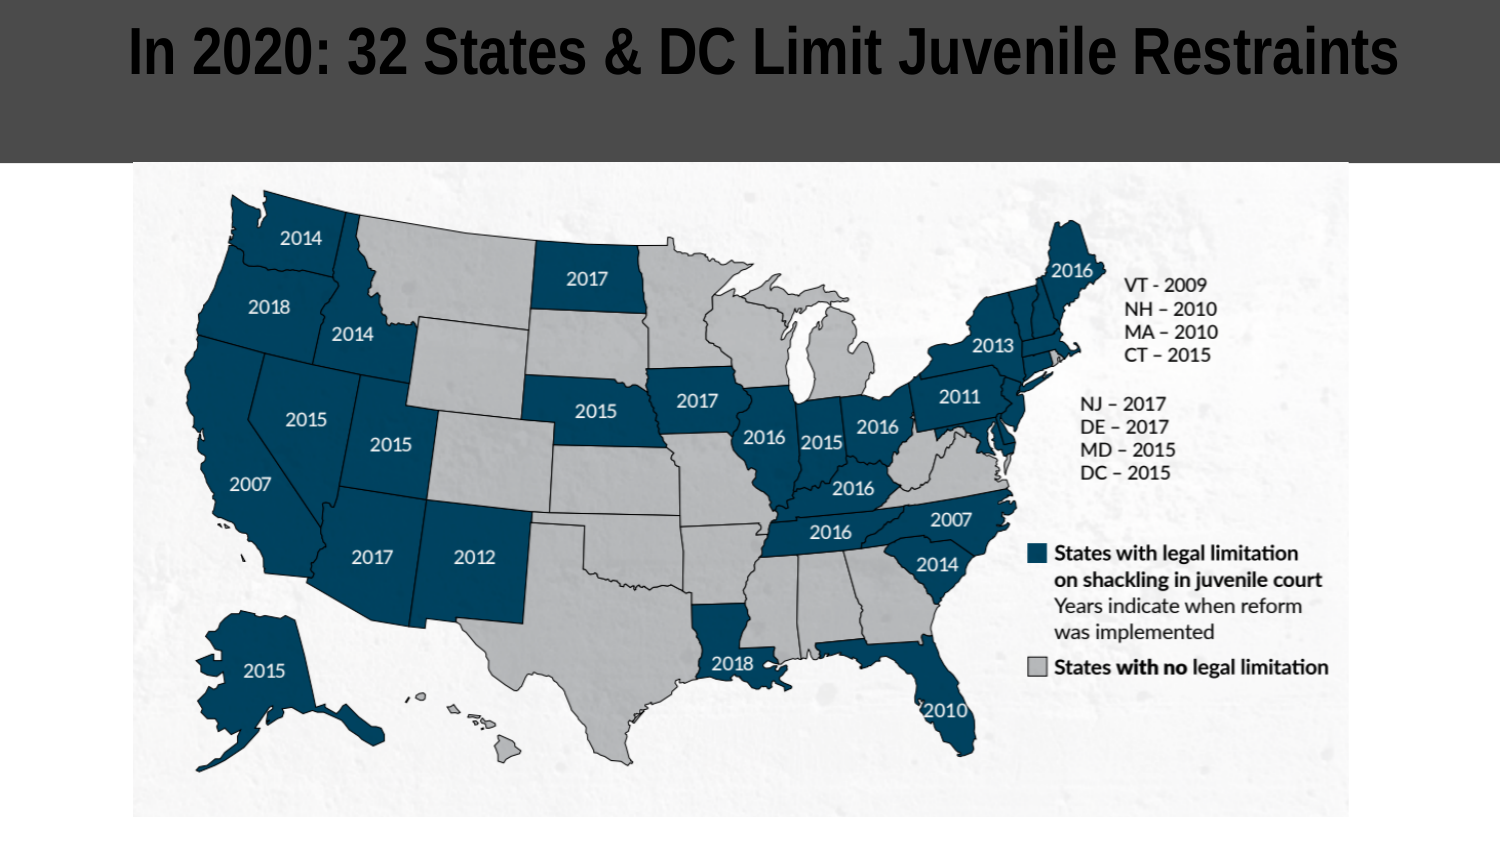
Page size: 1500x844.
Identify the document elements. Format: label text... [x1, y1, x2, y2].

picture [132, 161, 1349, 817]
title In 2020: 32 States & DC Limit Juvenile Restraints [0, 0, 1500, 164]
